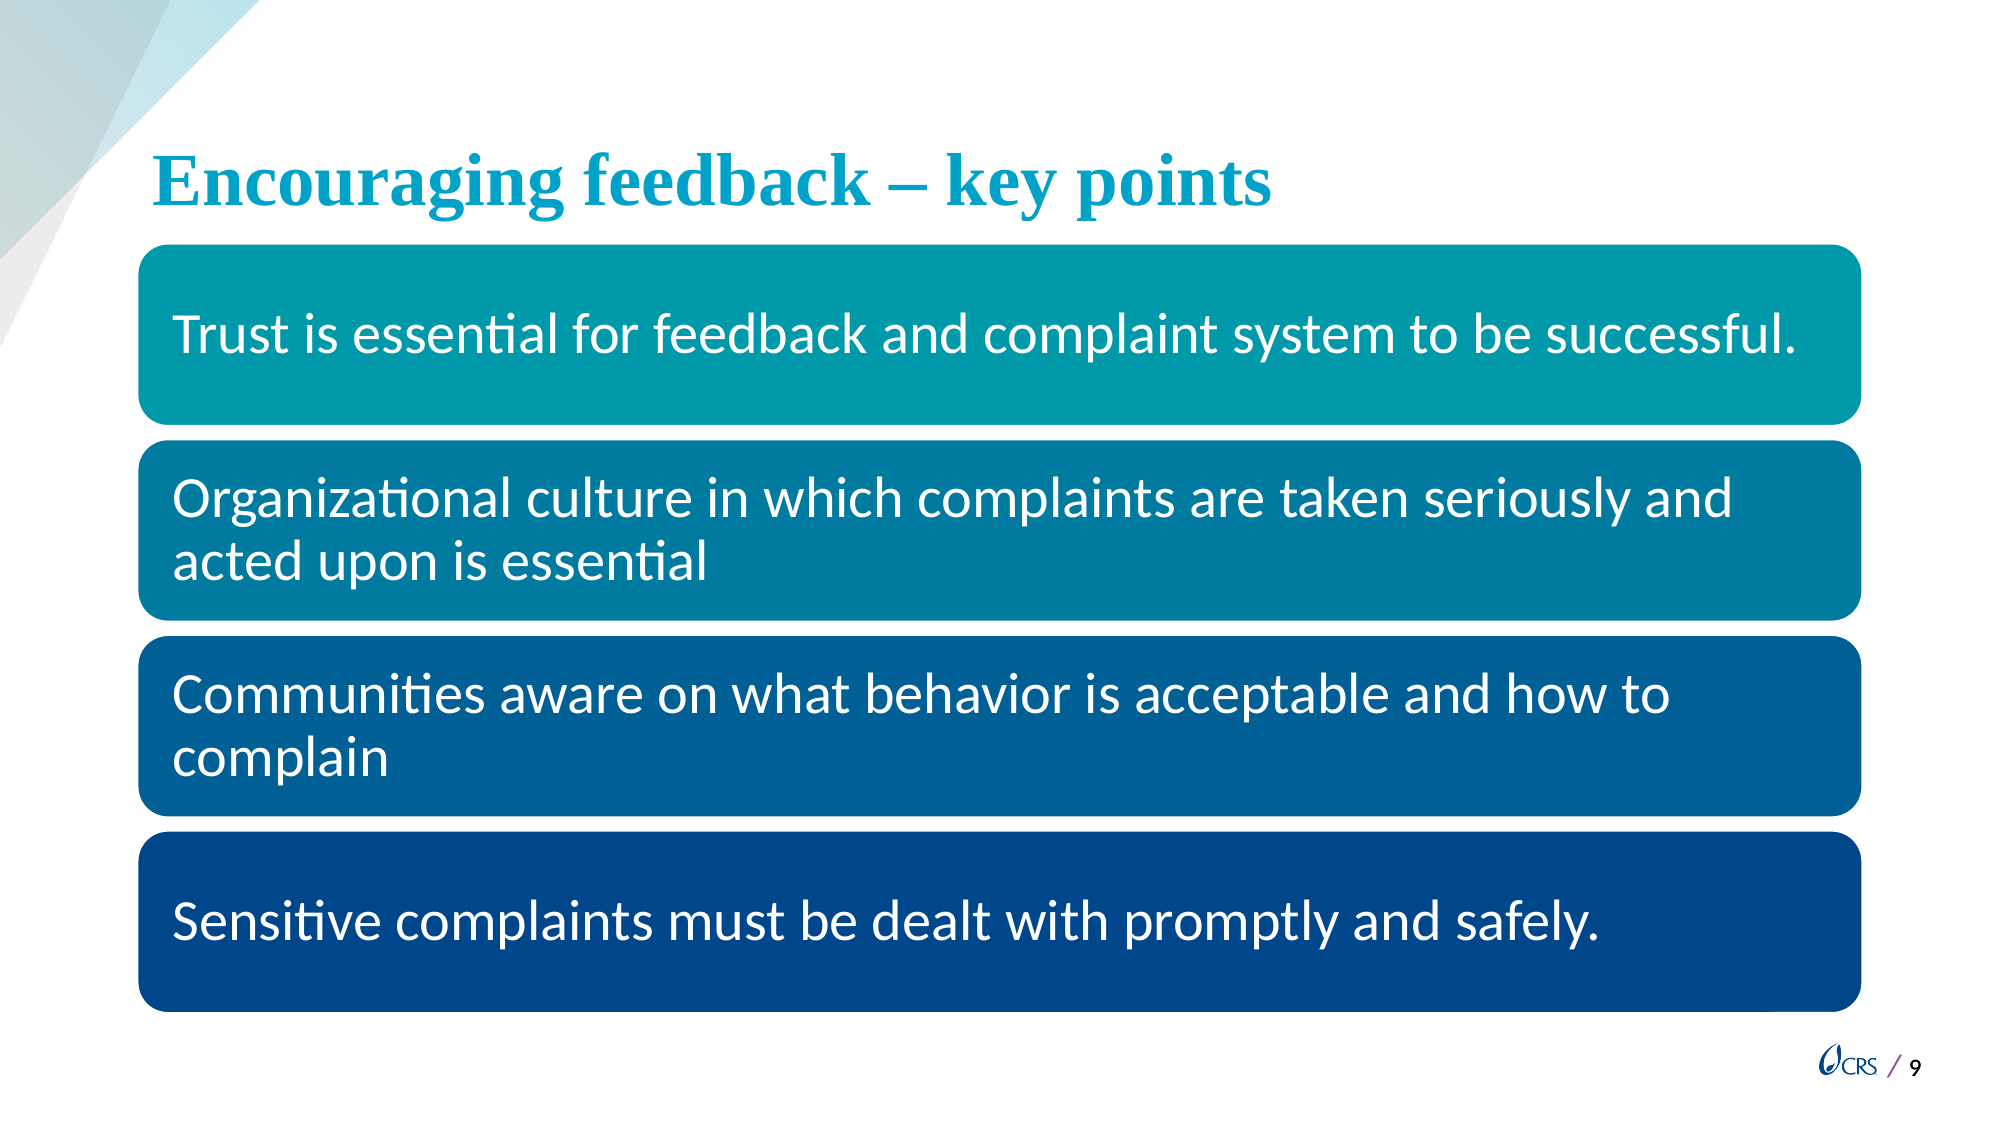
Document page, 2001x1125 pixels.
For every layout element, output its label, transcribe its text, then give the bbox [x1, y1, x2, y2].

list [137, 243, 1863, 1014]
picture [0, 0, 2000, 1125]
title Encouraging feedback – key points [137, 59, 1863, 229]
